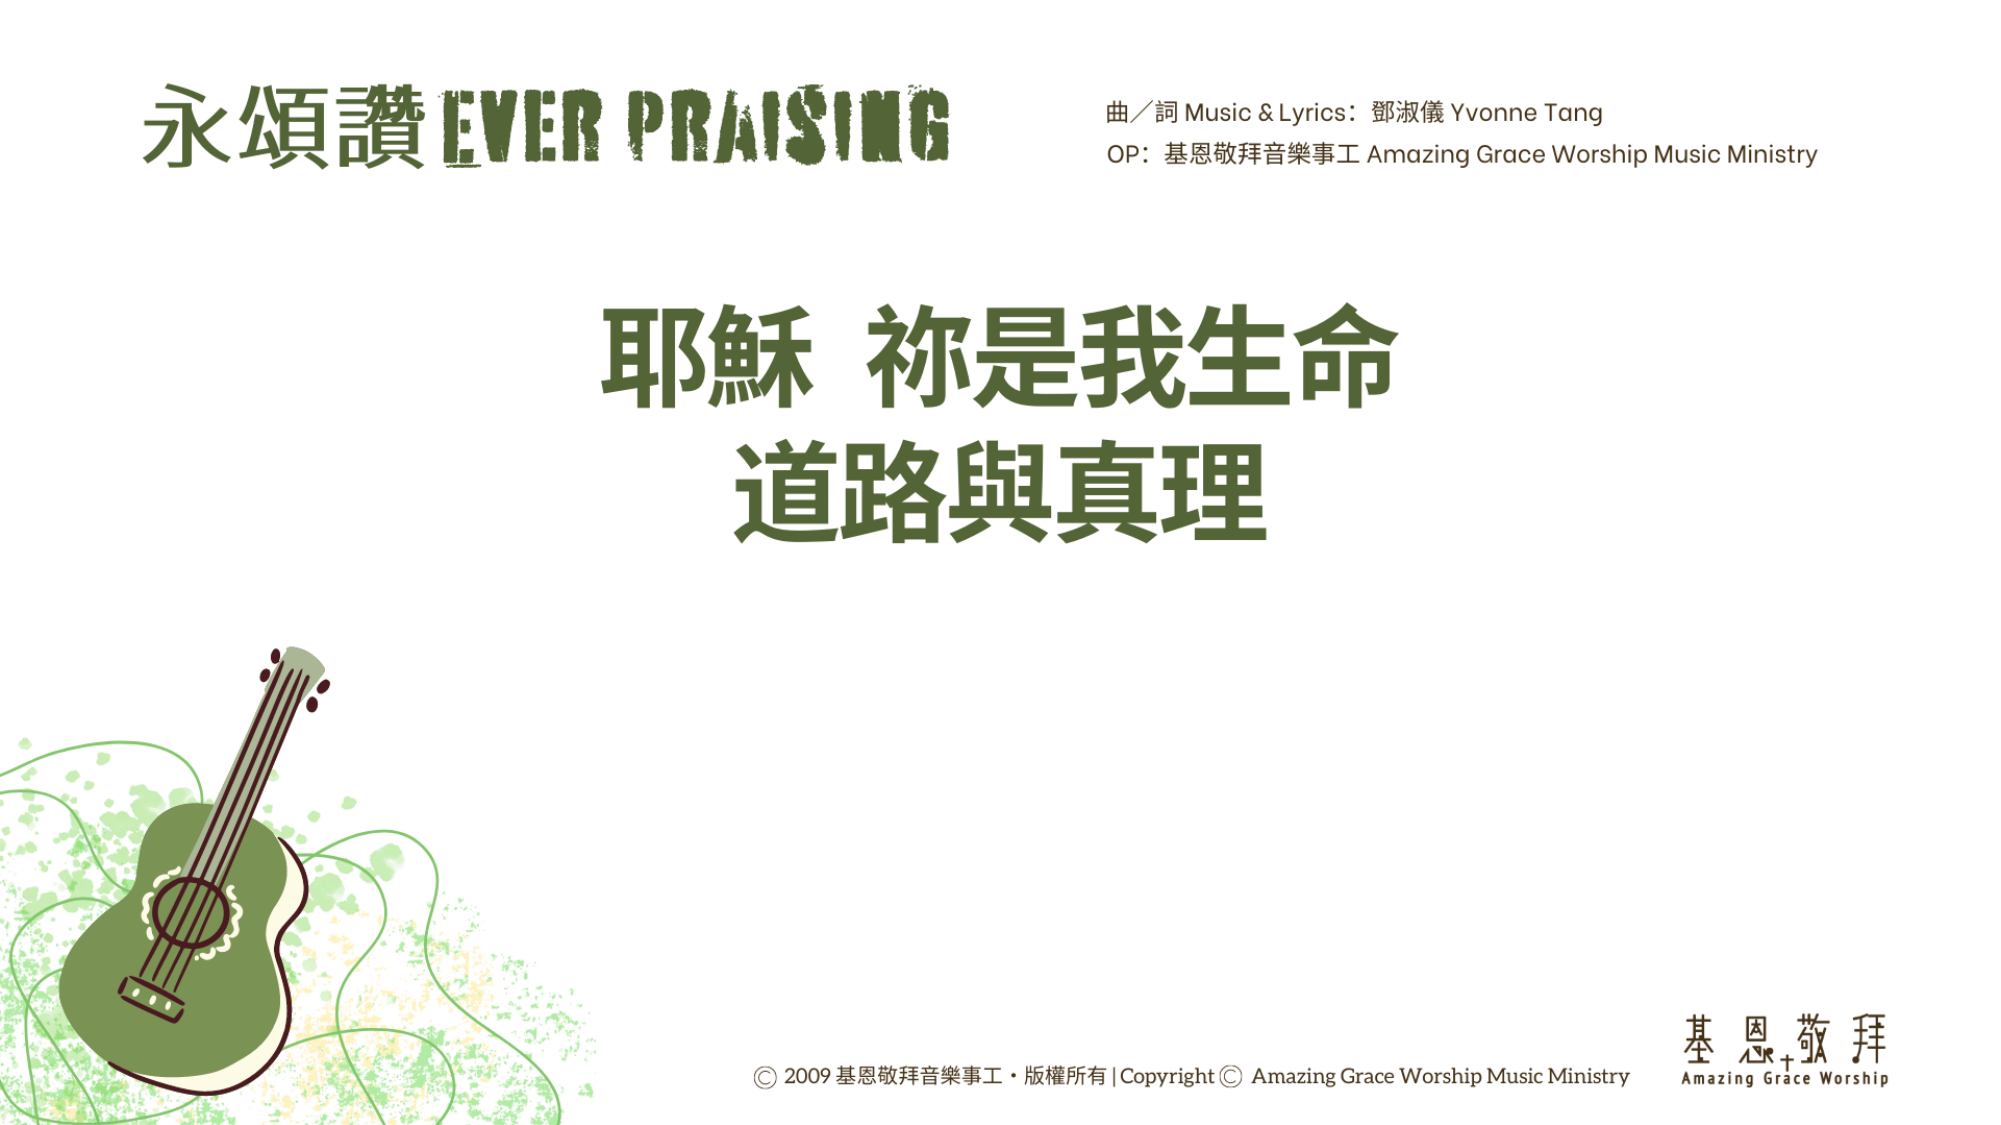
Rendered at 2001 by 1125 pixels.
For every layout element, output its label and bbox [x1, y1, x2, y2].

list [0, 0, 2000, 1125]
